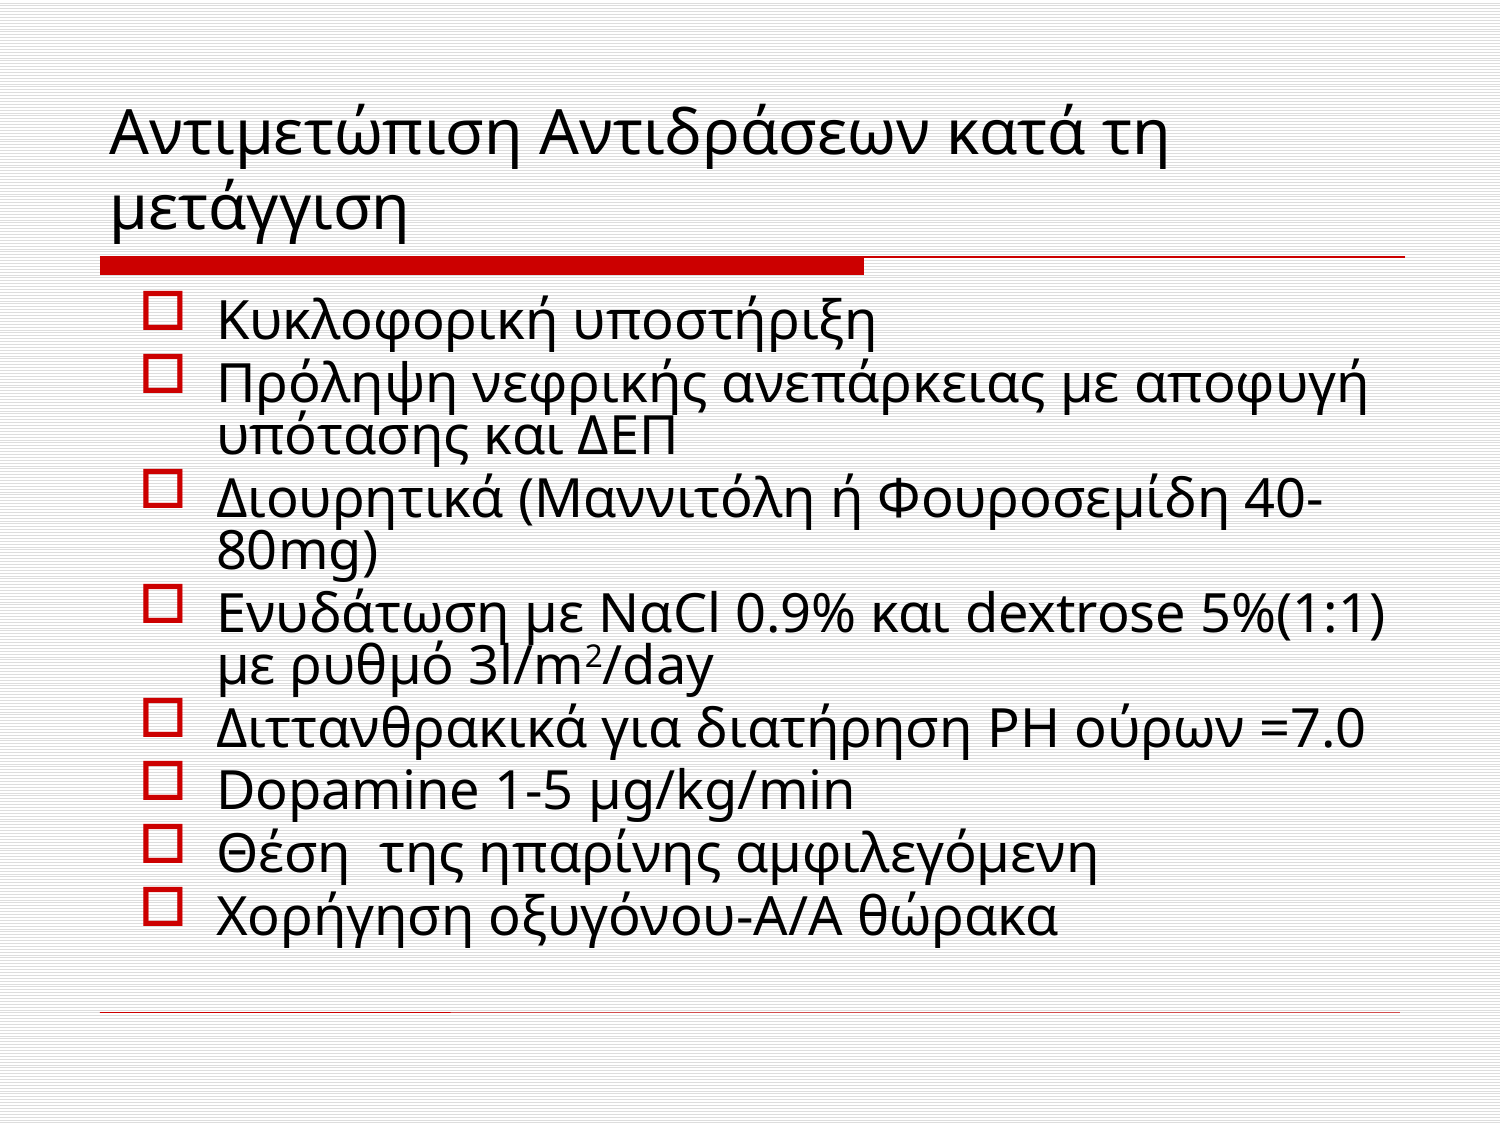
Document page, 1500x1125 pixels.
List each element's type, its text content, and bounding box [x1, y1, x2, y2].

title Αντιμετώπιση Αντιδράσεων κατά τη μετάγγιση [93, 49, 1407, 250]
list Κυκλοφορική υποστήριξη Πρόληψη νεφρικής ανεπάρκειας με αποφυγή υπότασης και ΔΕΠ Διουρητικά (Μαννιτόλη ή Φουροσεμίδη 40-80mg) Ενυδάτωση με ΝαCl 0.9% και dextrose 5%(1:1) με ρυθμό 3l/m2/day Διττανθρακικά για διατήρηση PH ούρων =7.0 Dopamine 1-5 μg/kg/min Θέση της ηπαρίνης αμφιλεγόμενη Χορήγηση οξυγόνου-Α/Α θώρακα [123, 290, 1436, 1048]
